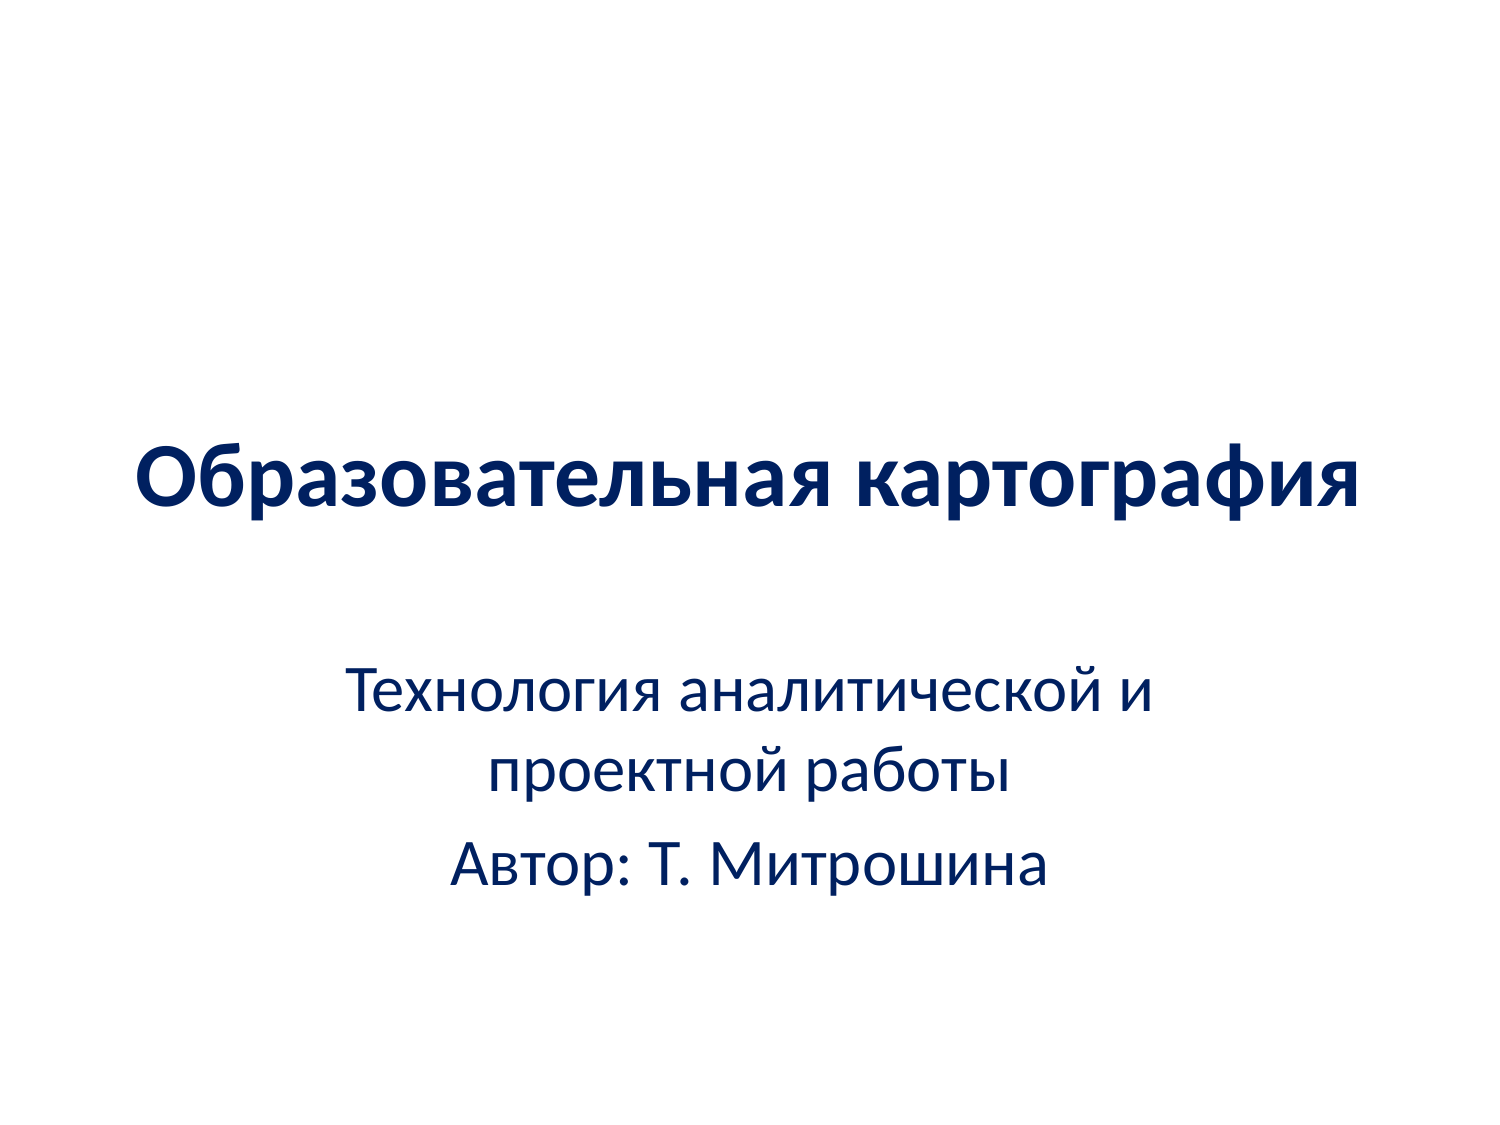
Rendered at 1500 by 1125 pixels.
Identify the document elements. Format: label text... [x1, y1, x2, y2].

title Образовательная картография [112, 349, 1388, 591]
subtitle Технология аналитической и проектной работы Автор: Т. Митрошина [225, 637, 1275, 925]
